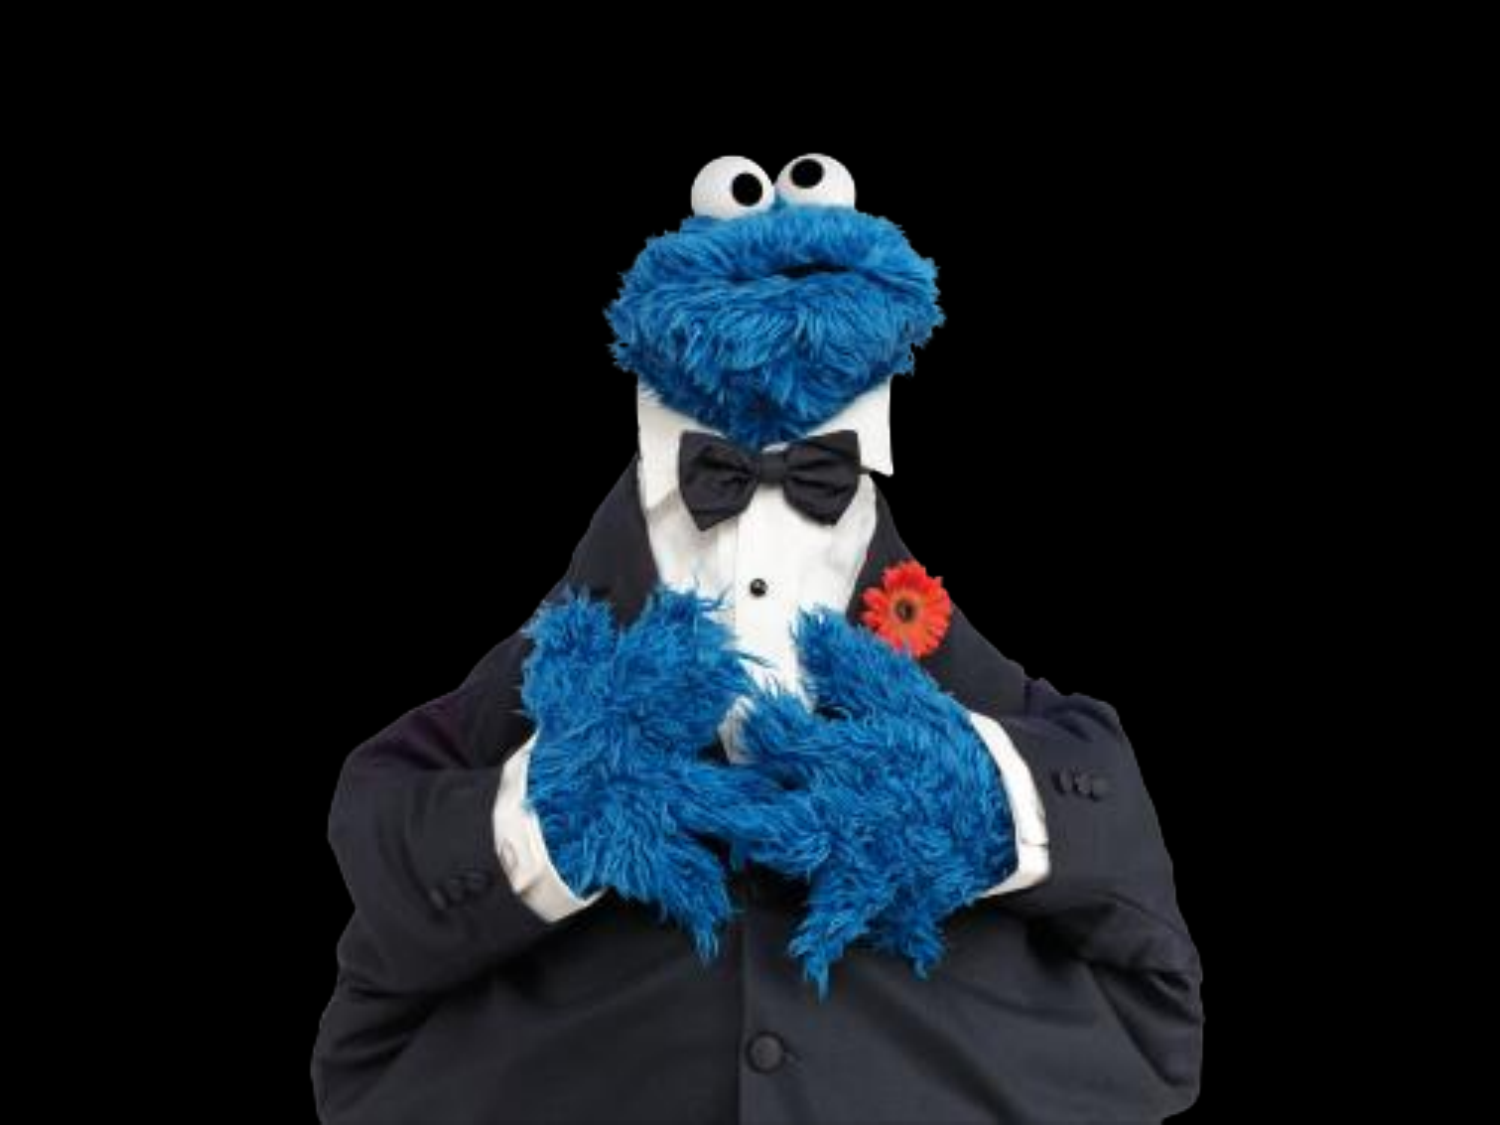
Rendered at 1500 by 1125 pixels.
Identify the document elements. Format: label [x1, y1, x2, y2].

text_box [284, 125, 1225, 1125]
text_box [0, 0, 1500, 1125]
